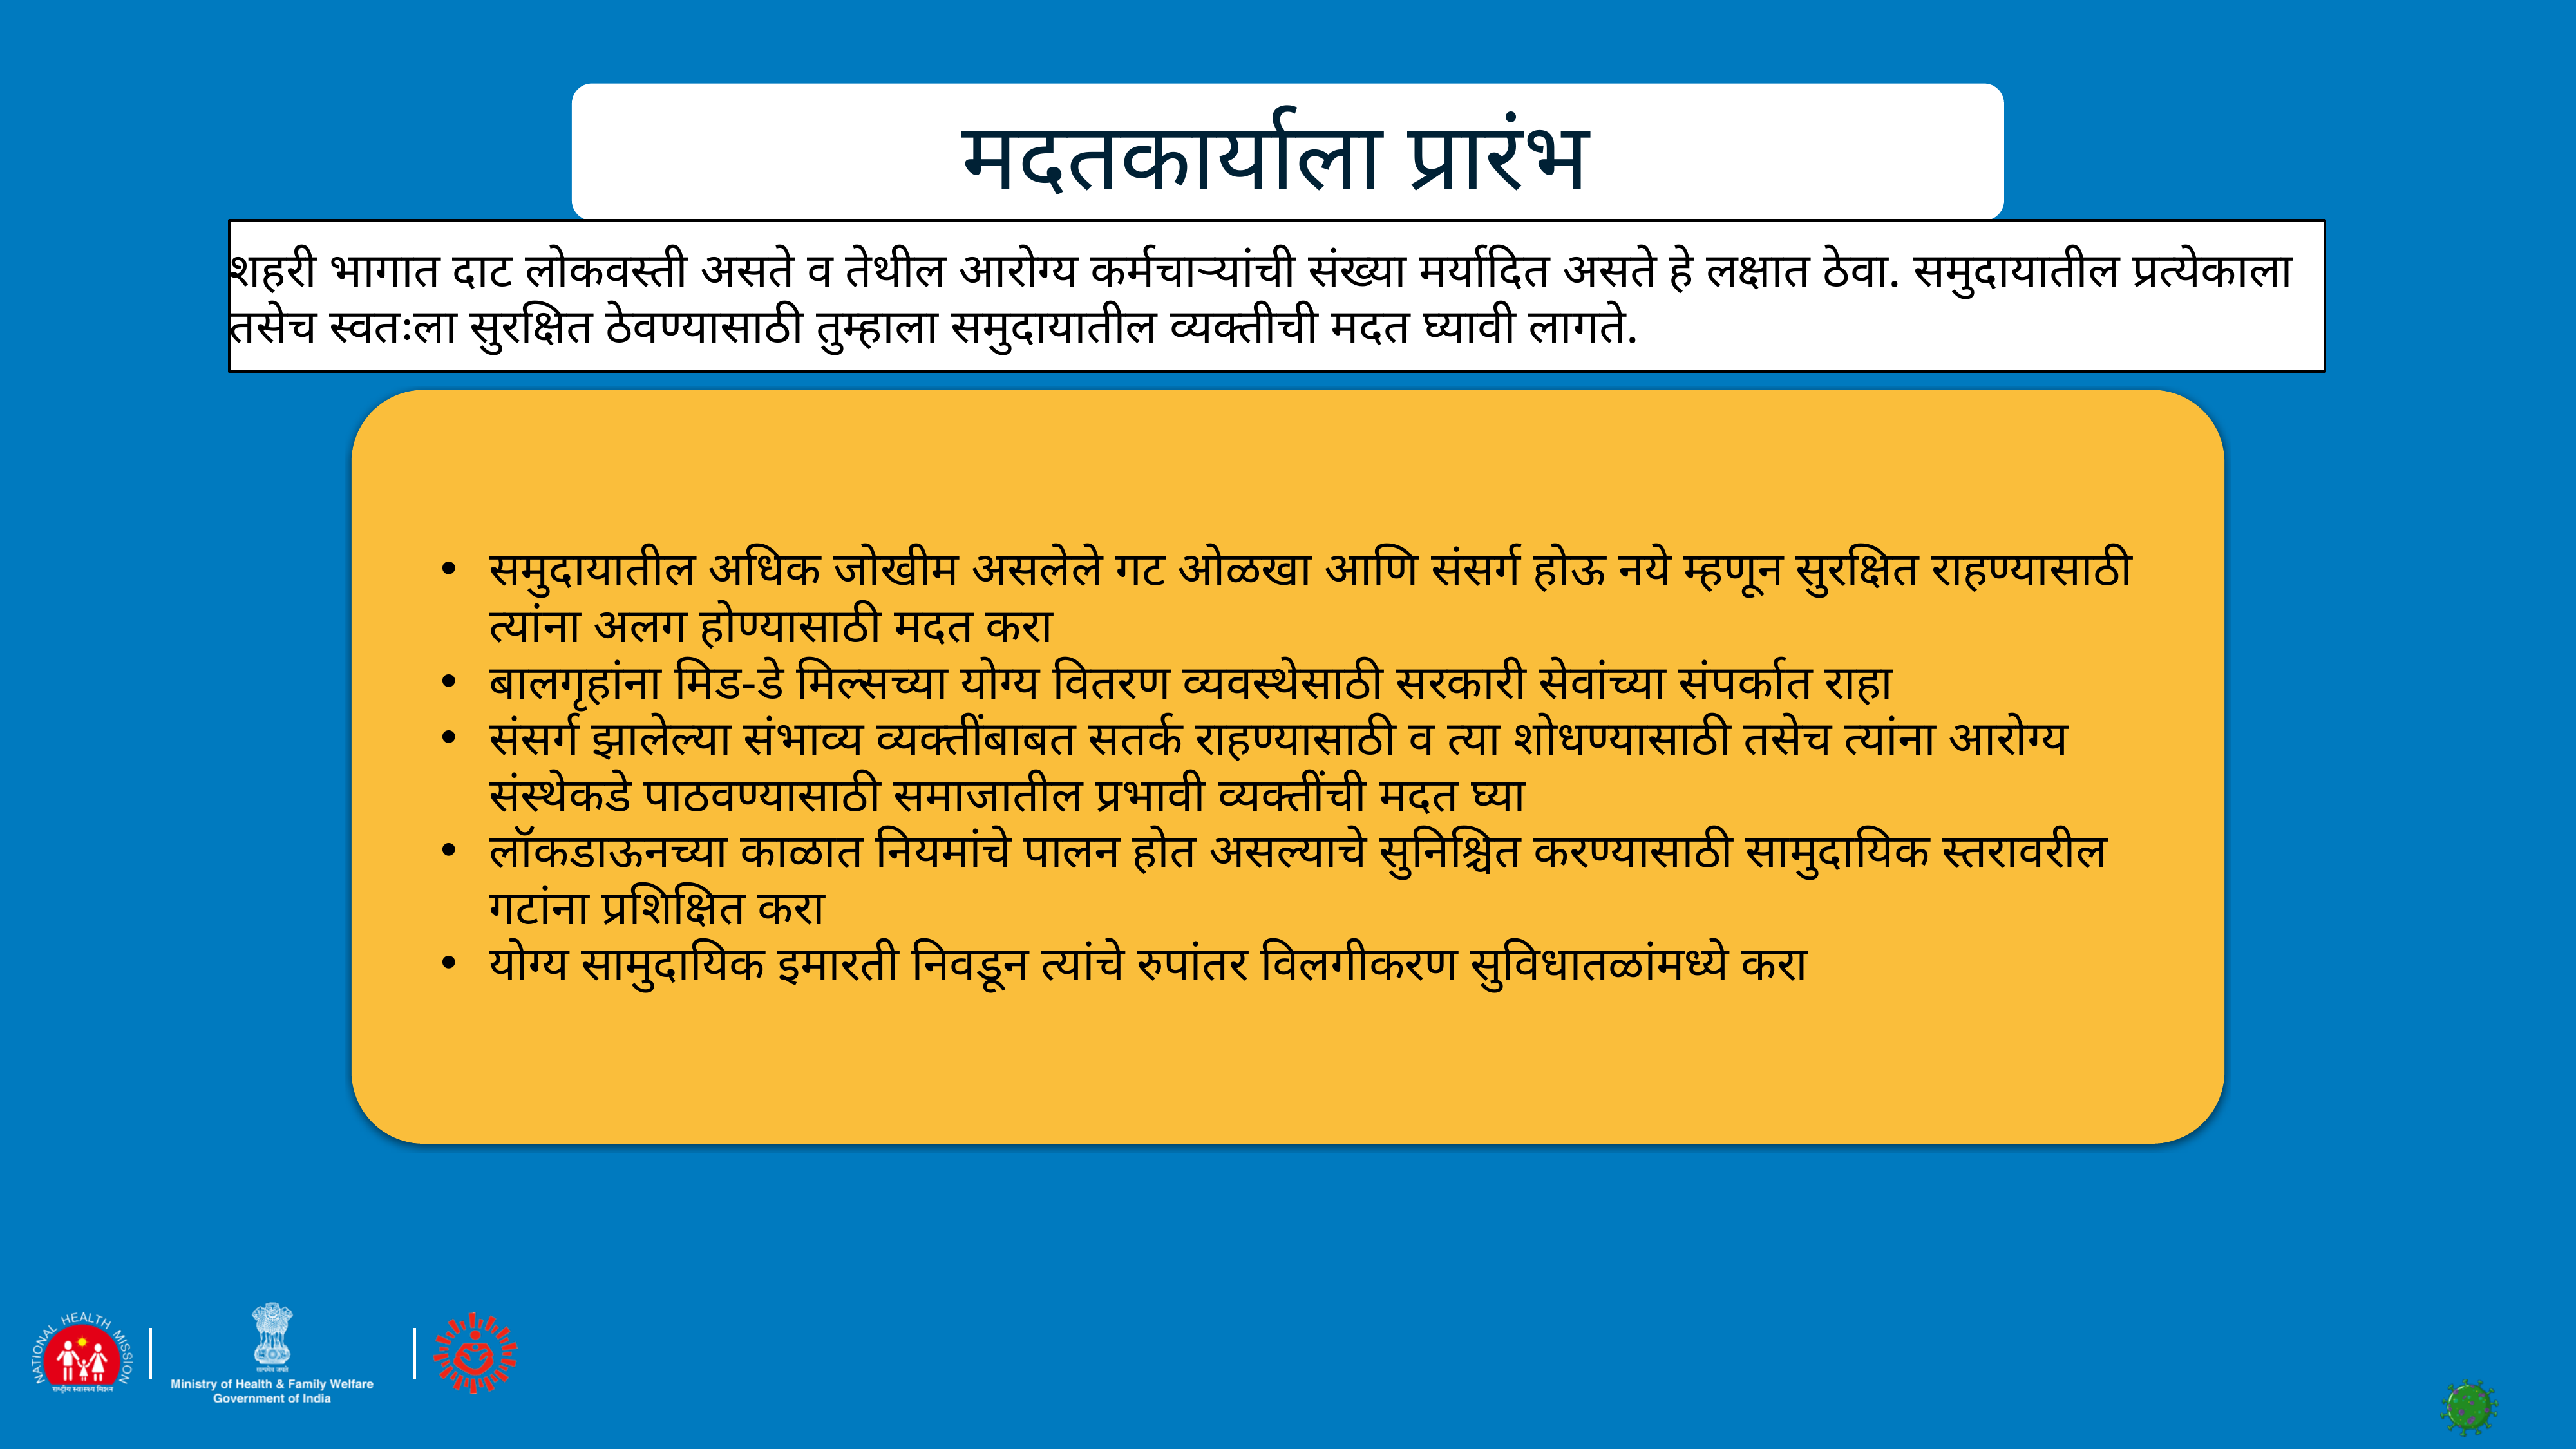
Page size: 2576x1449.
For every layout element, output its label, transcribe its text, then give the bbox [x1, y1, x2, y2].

text_box शहरी भागात दाट लोकवस्ती असते व तेथील आरोग्य कर्मचाऱ्यांची संख्या मर्यादित असते हे लक्षात ठेवा. समुदायातील प्रत्येकाला तसेच स्वतःला सुरक्षित ठेवण्यासाठी तुम्हाला समुदायातील व्यक्तीची मदत घ्यावी लागते. [228, 219, 2326, 373]
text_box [2439, 1379, 2576, 1449]
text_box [31, 1300, 518, 1406]
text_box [571, 83, 2005, 221]
text_box समुदायातील अधिक जोखीम असलेले गट ओळखा आणि संसर्ग होऊ नये म्हणून सुरक्षित राहण्यासाठी त्यांना अलग होण्यासाठी मदत करा बालगृहांना मिड-डे मिल्सच्या योग्य वितरण व्यवस्थेसाठी सरकारी सेवांच्या संपर्कात राहा संसर्ग झालेल्या संभाव्य व्यक्तींबाबत सतर्क राहण्यासाठी व त्या शोधण्यासाठी तसेच त्यांना आरोग्य संस्थेकडे पाठवण्यासाठी समाजातील प्रभावी व्यक्तींची मदत घ्या लॉकडाऊनच्या काळात नियमांचे पालन होत असल्याचे सुनिश्चित करण्यासाठी सामुदायिक स्तरावरील गटांना प्रशिक्षित करा योग्य सामुदायिक इमारती निवडून त्यांचे रुपांतर विलगीकरण सुविधातळांमध्ये करा [431, 534, 2182, 995]
text_box [351, 390, 2225, 1144]
